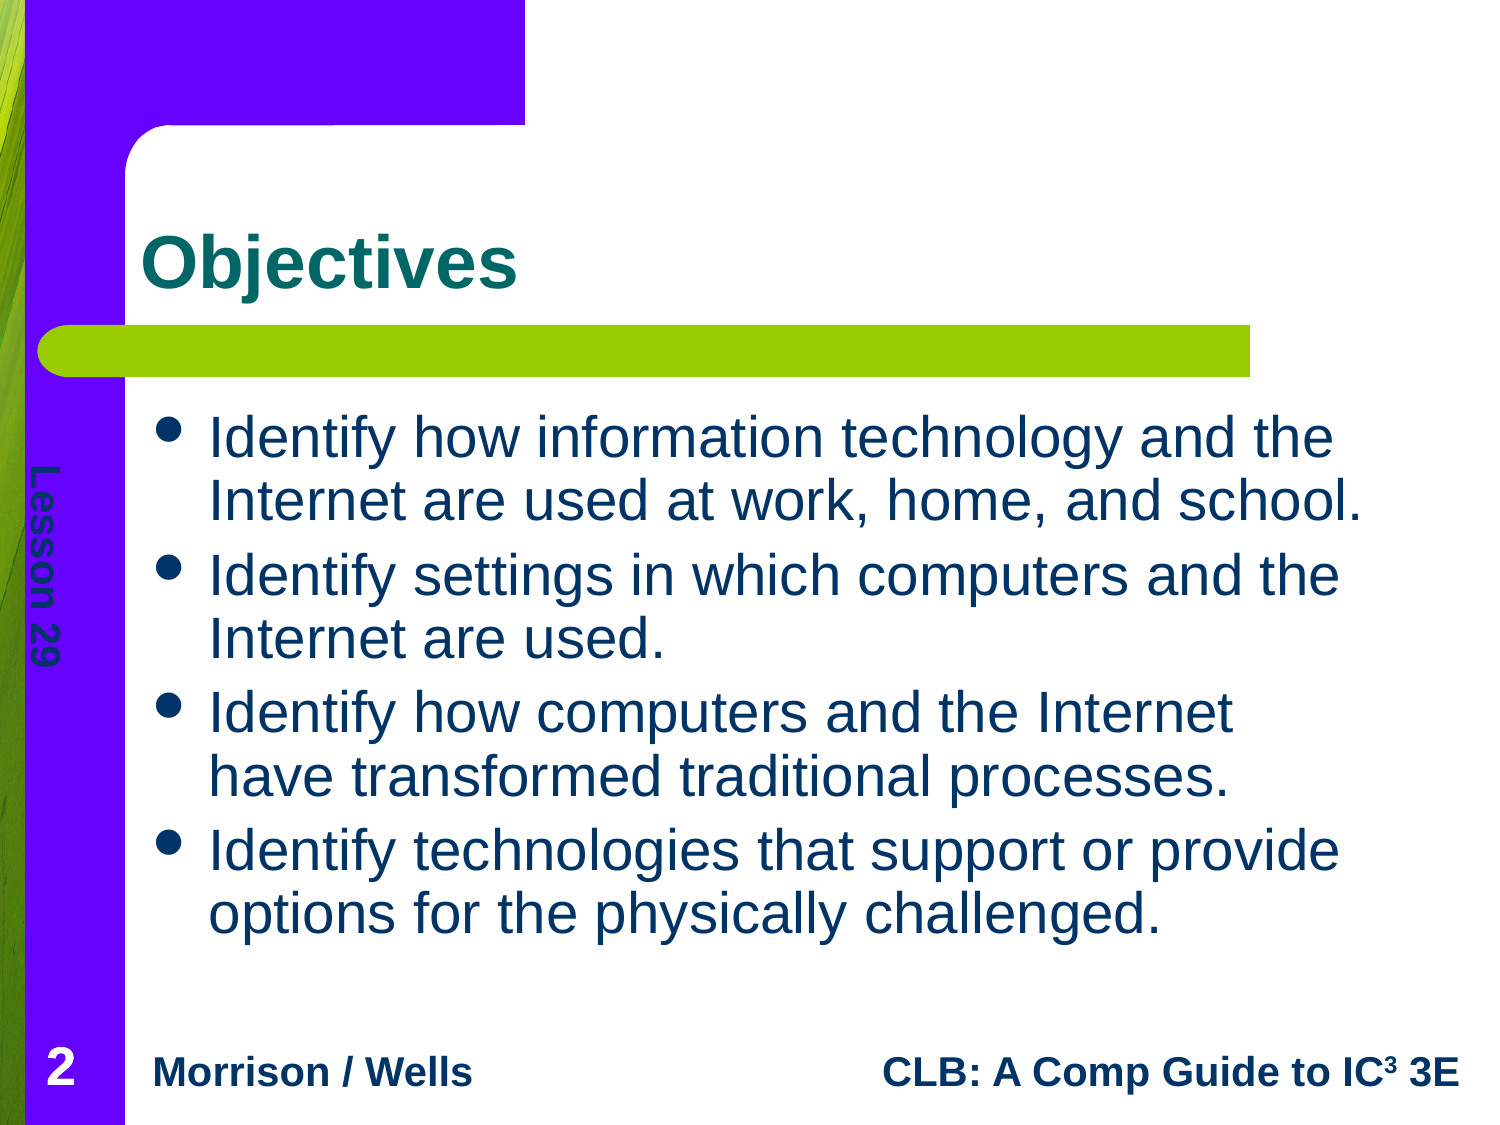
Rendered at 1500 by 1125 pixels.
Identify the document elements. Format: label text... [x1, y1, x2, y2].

title Objectives [124, 124, 1426, 313]
picture [0, 0, 25, 1125]
list Identify how information technology and the Internet are used at work, home, and school. Identify settings in which computers and the Internet are used. Identify how computers and the Internet have transformed traditional processes. Identify technologies that support or provide options for the physically challenged. [137, 399, 1388, 1012]
text_box 2 [13, 1023, 111, 1105]
